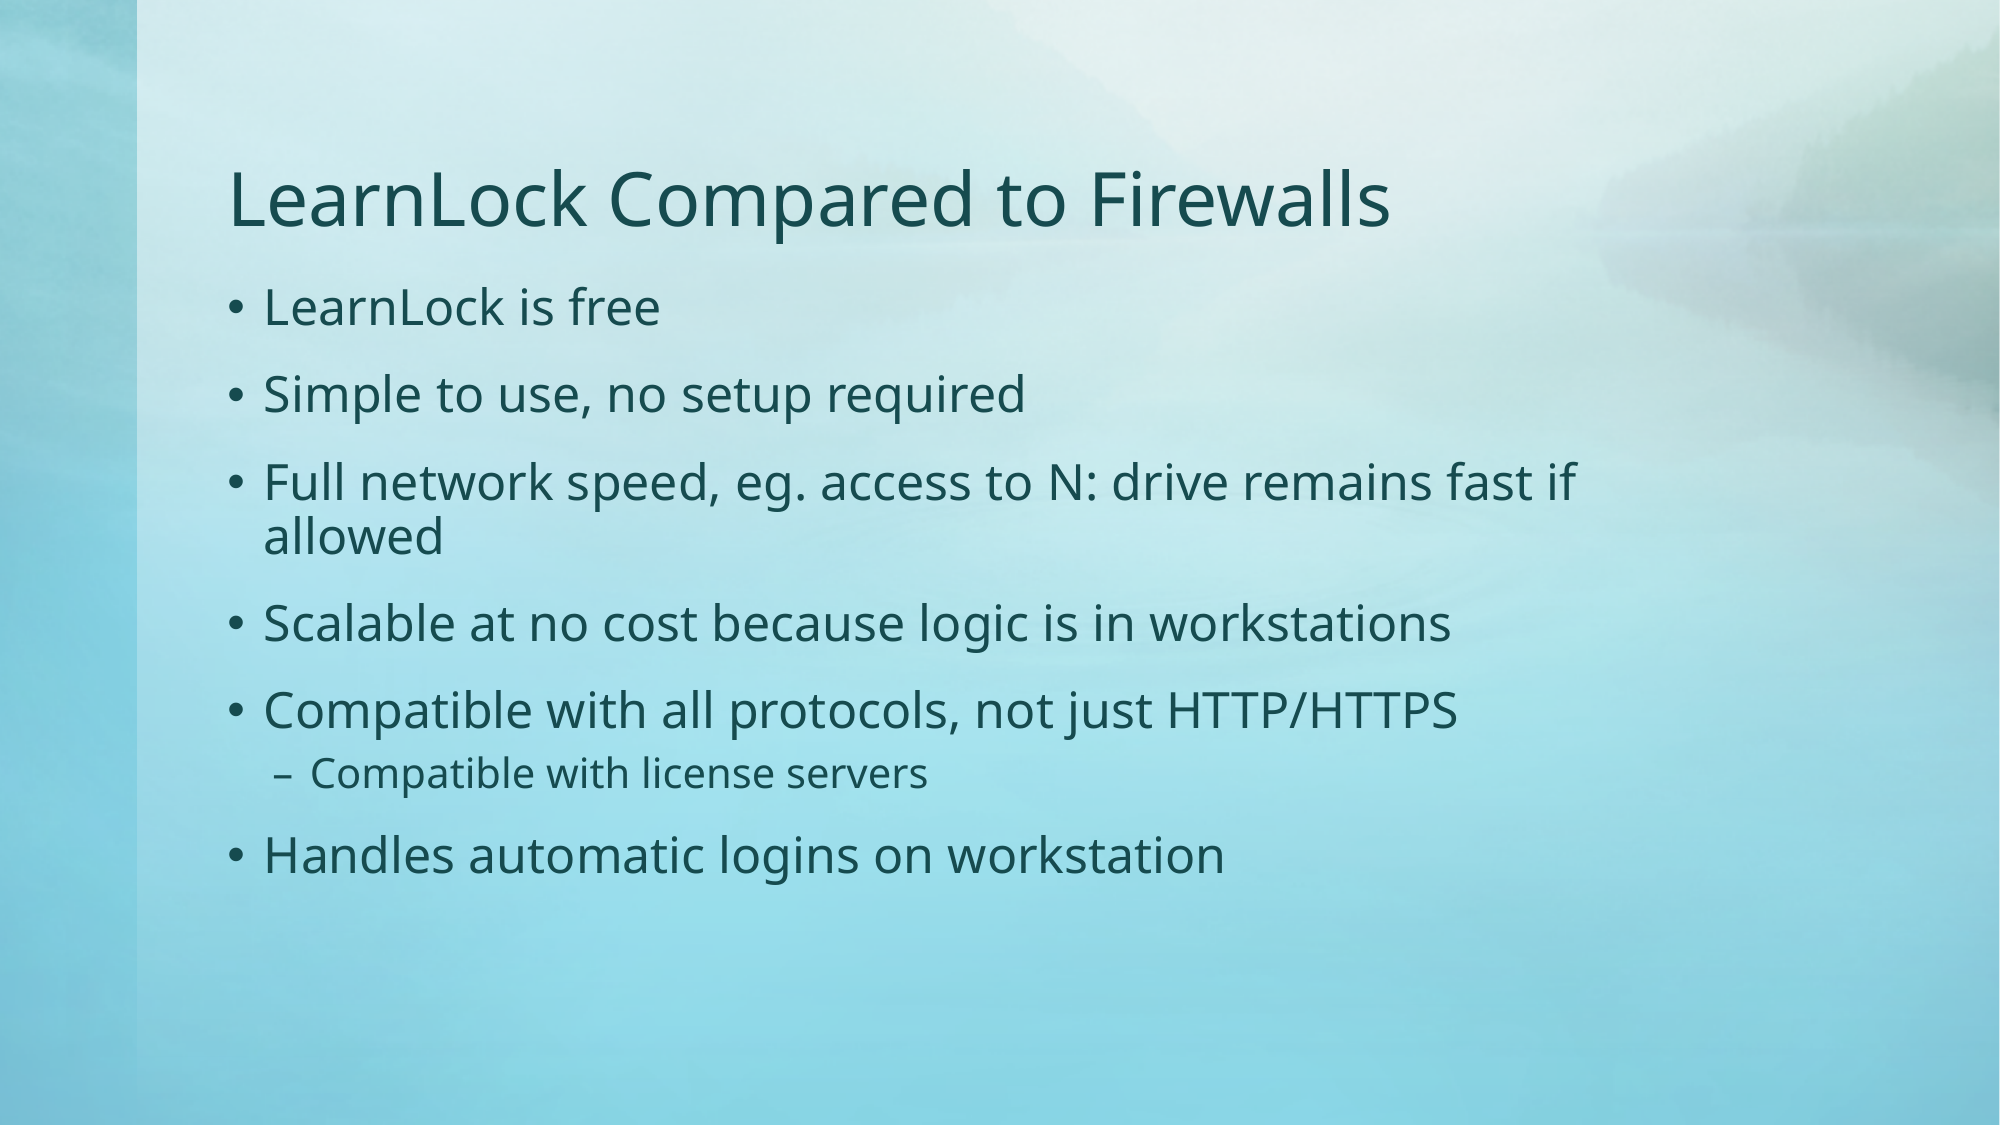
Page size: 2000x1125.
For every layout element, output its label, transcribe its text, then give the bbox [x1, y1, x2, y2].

list LearnLock is free Simple to use, no setup required Full network speed, eg. access to N: drive remains fast if allowed Scalable at no cost because logic is in workstations Compatible with all protocols, not just HTTP/HTTPS Compatible with license servers Handles automatic logins on workstation [212, 275, 1788, 1013]
picture [0, 0, 2000, 1125]
title LearnLock Compared to Firewalls [212, 62, 1788, 250]
